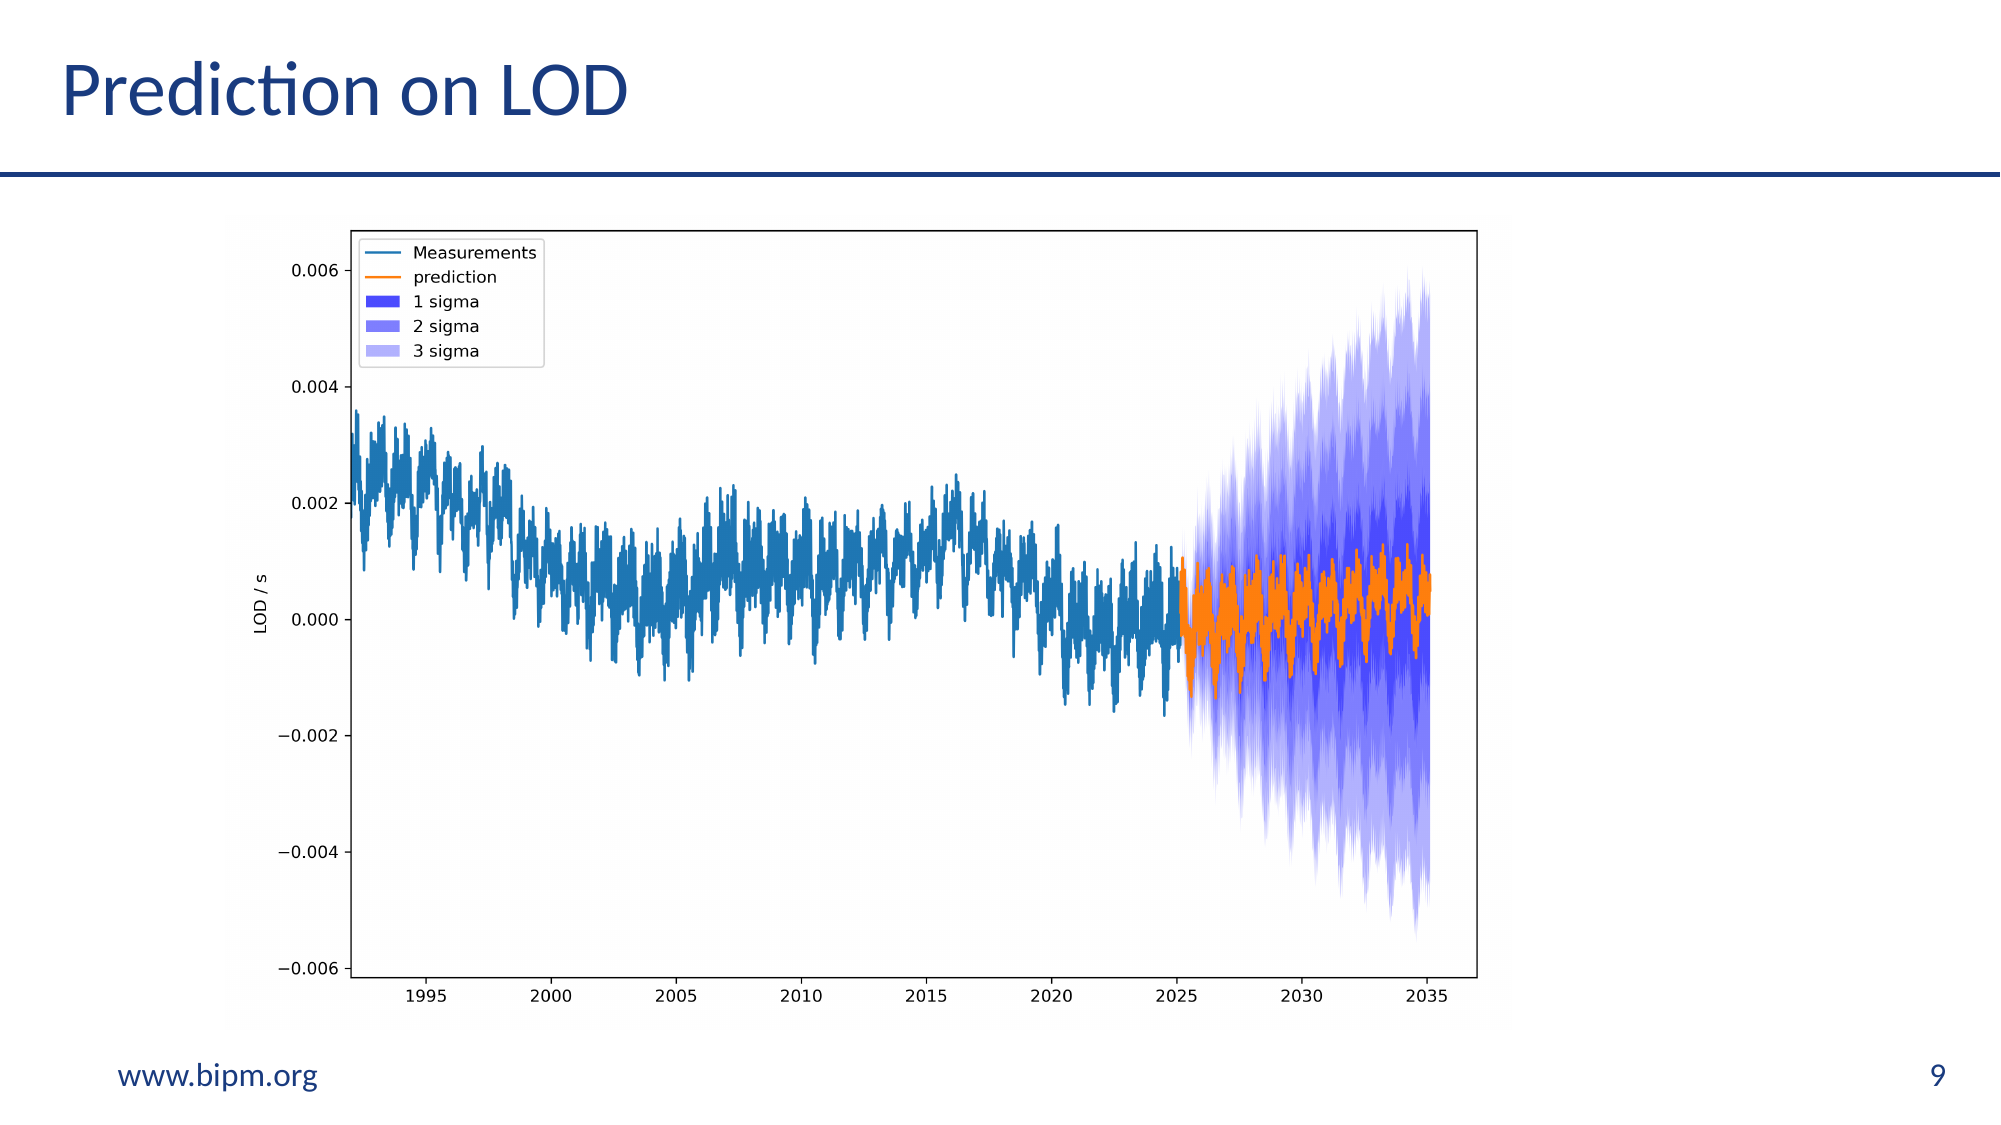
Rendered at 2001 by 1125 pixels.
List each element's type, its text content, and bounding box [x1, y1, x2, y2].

title Prediction on LOD [46, 0, 1847, 168]
picture [224, 214, 1512, 1030]
